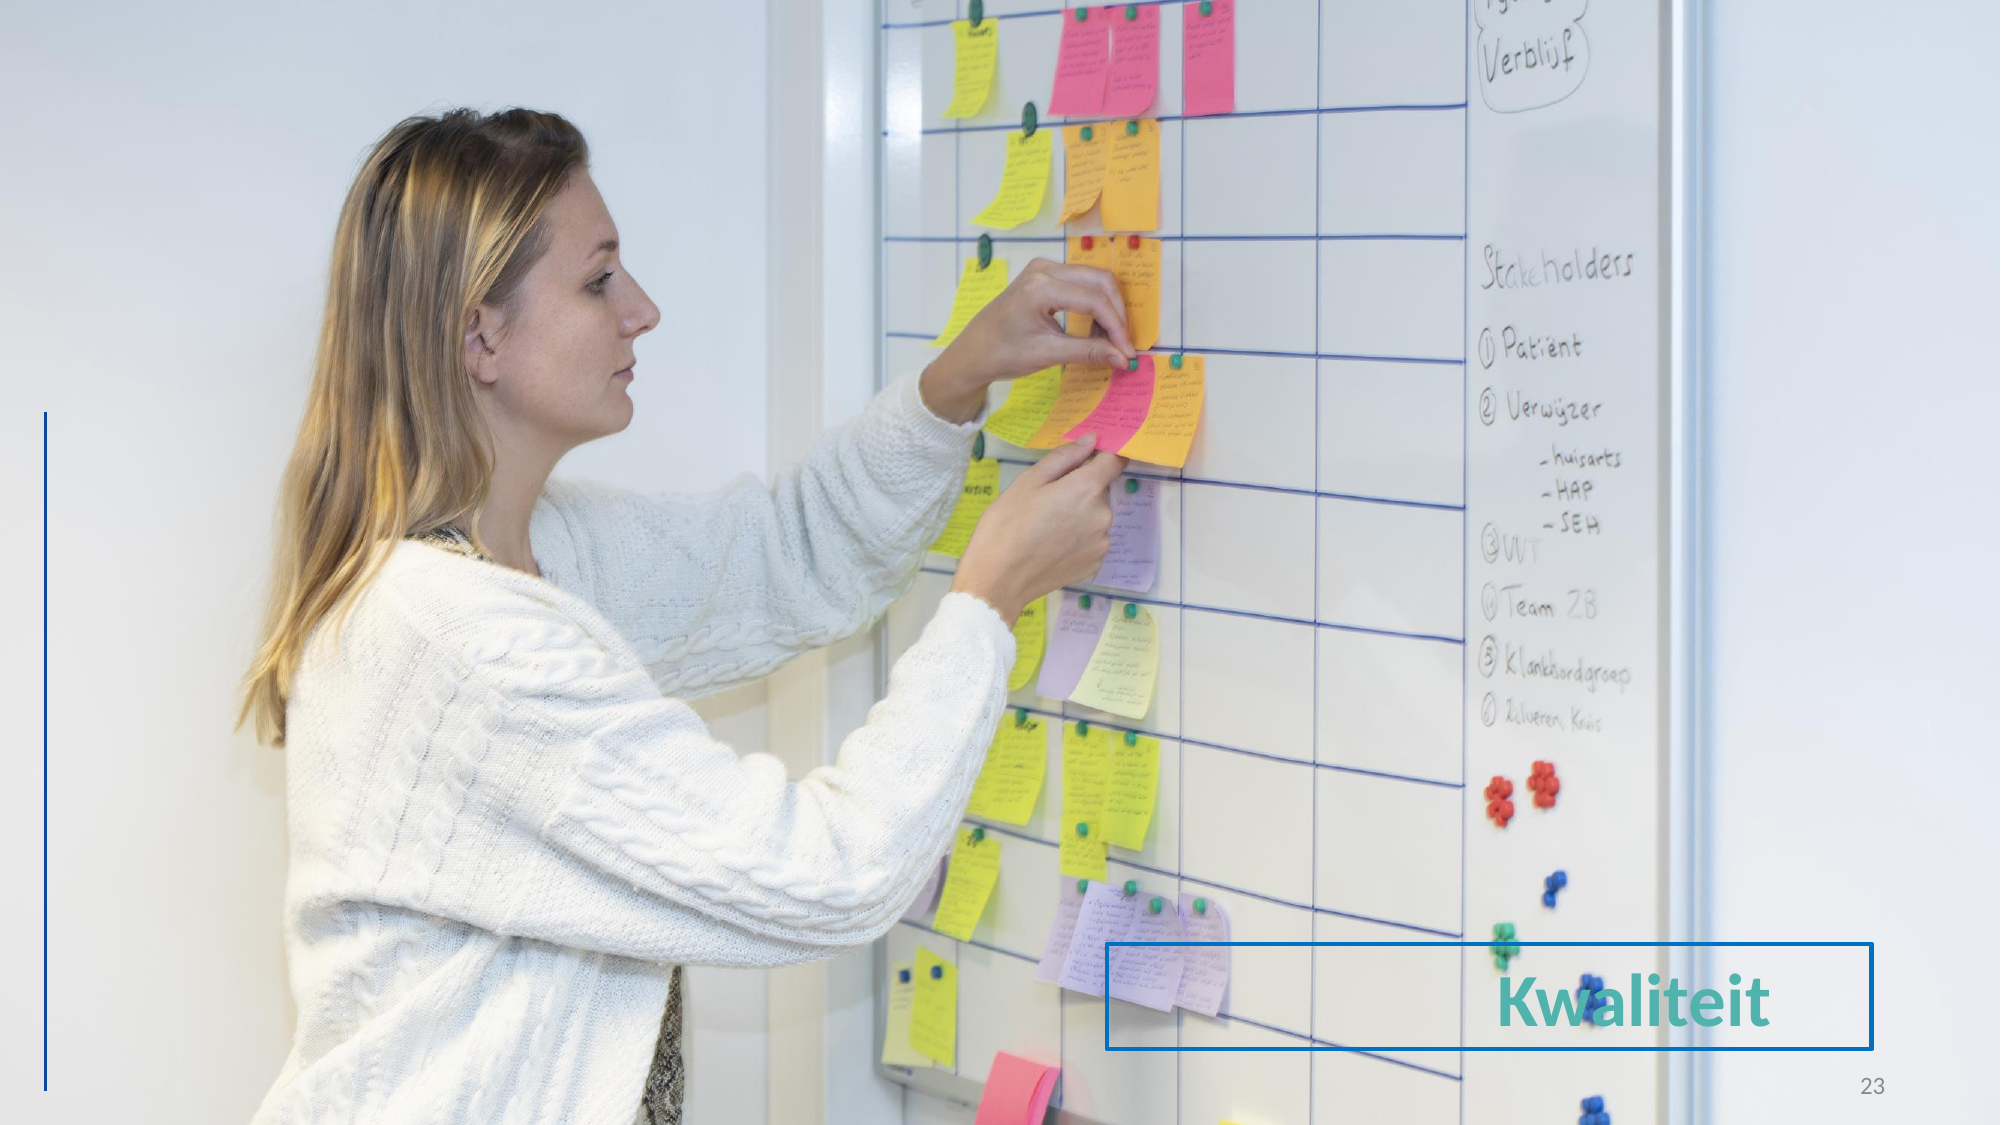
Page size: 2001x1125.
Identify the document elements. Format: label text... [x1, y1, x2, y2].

text_box [0, 0, 2000, 1125]
text_box Kwaliteit [1107, 944, 1872, 1050]
text_box 23 [1450, 1054, 1901, 1115]
